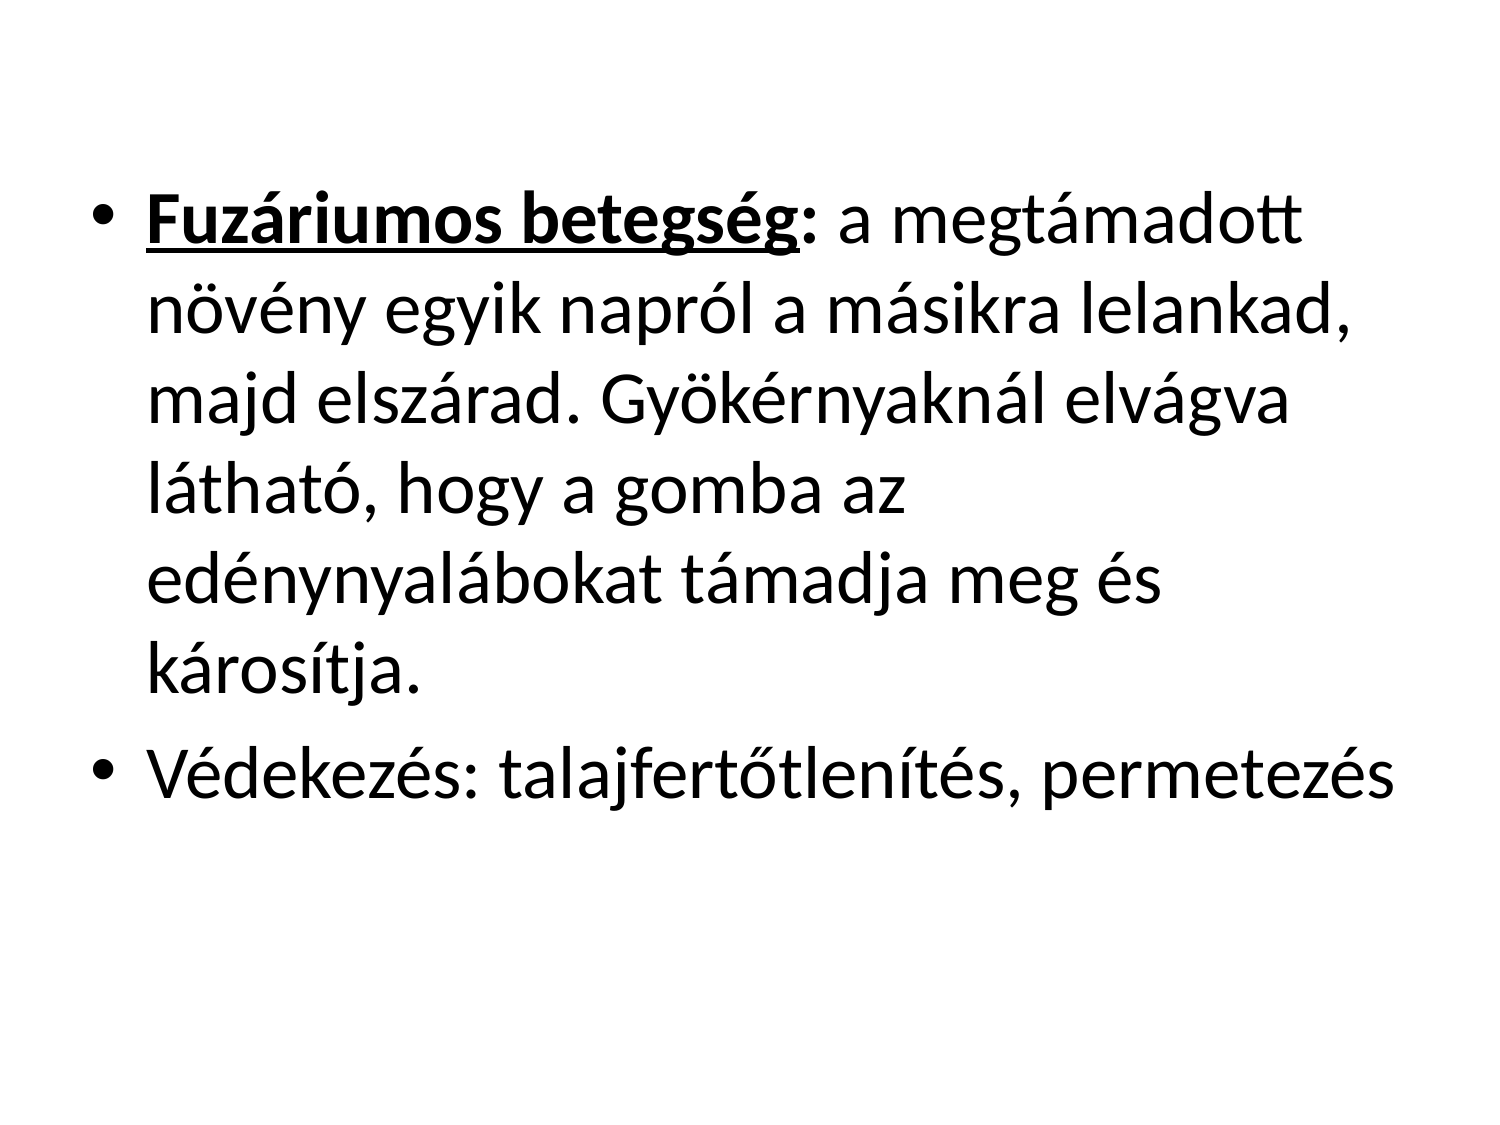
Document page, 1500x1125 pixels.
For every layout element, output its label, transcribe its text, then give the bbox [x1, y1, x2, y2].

list Fuzáriumos betegség: a megtámadott növény egyik napról a másikra lelankad, majd elszárad. Gyökérnyaknál elvágva látható, hogy a gomba az edénynyalábokat támadja meg és károsítja. Védekezés: talajfertőtlenítés, permetezés [75, 160, 1425, 1047]
